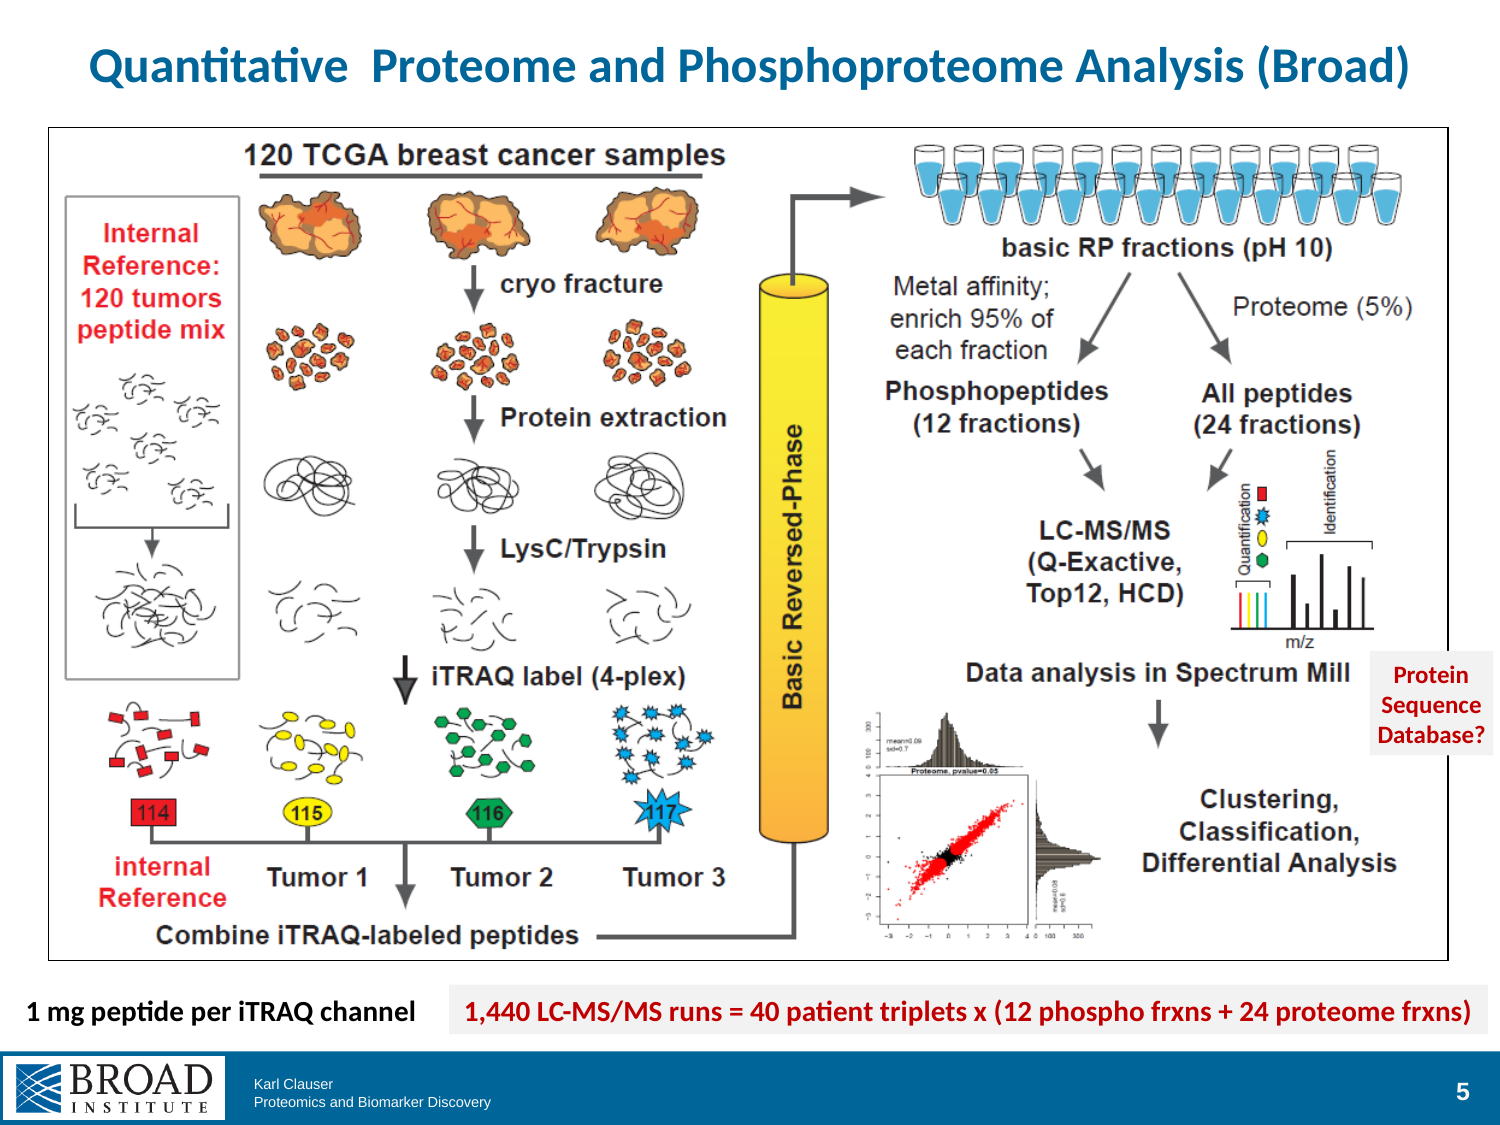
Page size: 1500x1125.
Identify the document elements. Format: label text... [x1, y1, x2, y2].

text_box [444, 650, 1494, 1036]
picture [49, 128, 1448, 960]
title Quantitative Proteome and Phosphoproteome Analysis (Broad) [19, 20, 1480, 105]
text_box 1 mg peptide per iTRAQ channel [10, 984, 432, 1035]
picture [4, 1057, 224, 1119]
slide_number 5 [1381, 1067, 1486, 1106]
